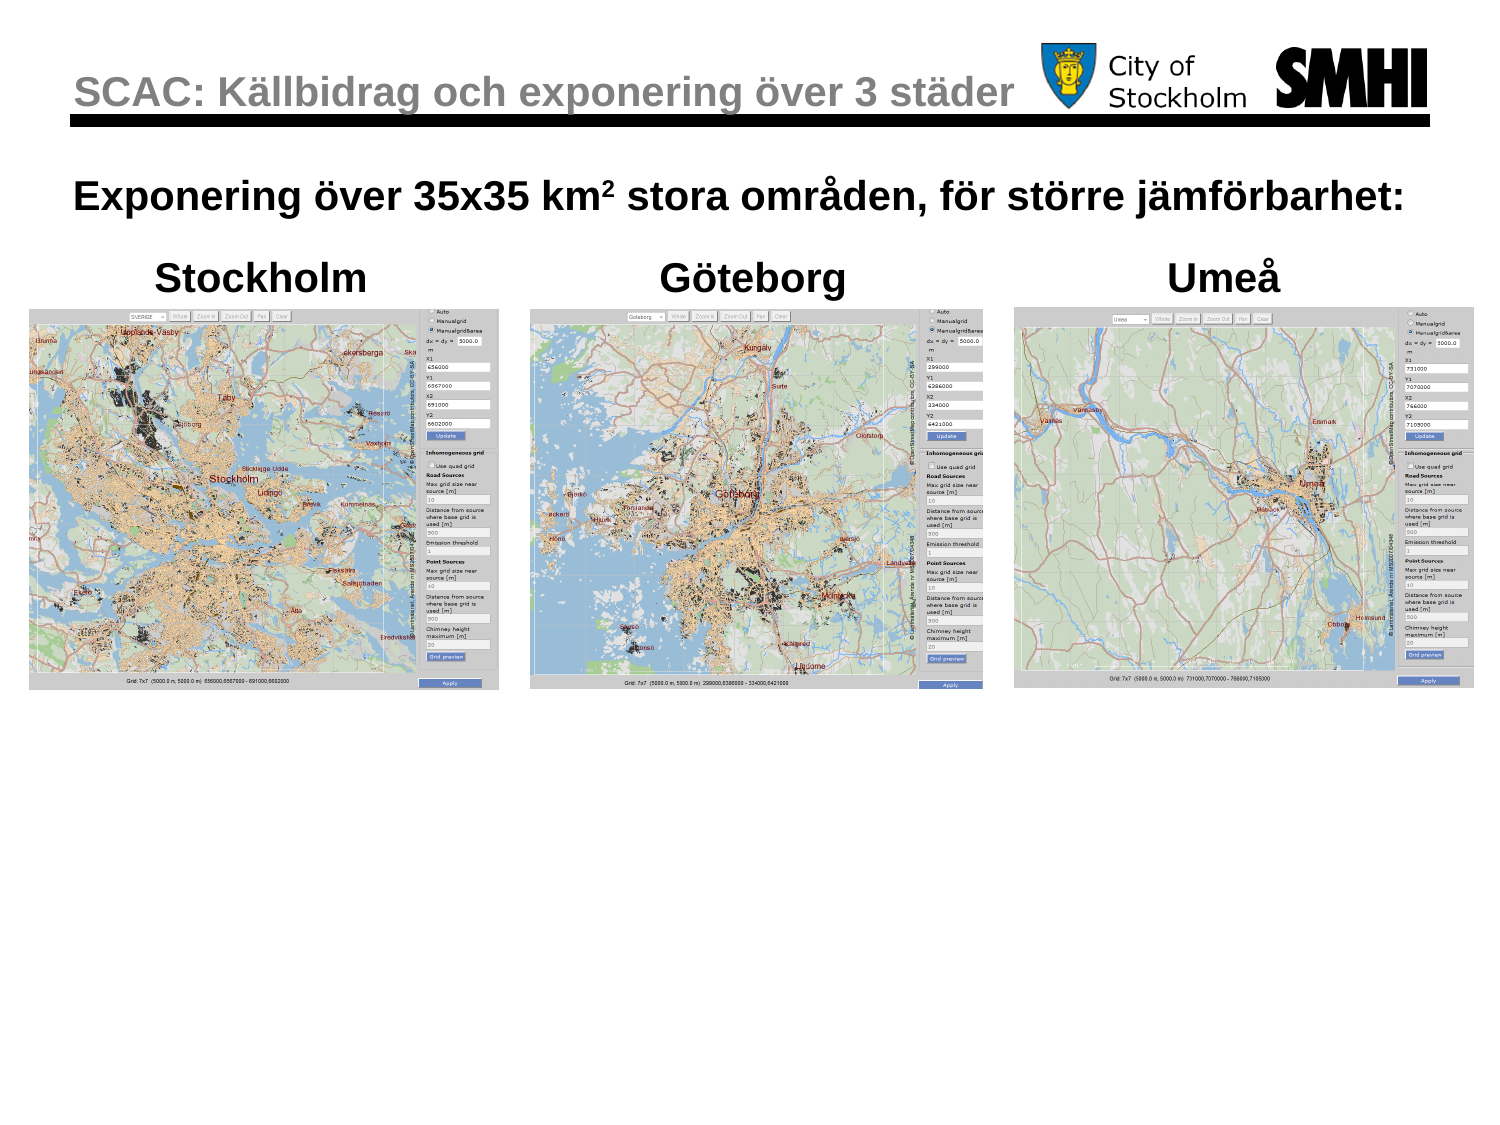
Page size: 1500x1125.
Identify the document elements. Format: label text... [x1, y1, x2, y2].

text_box Stockholm [139, 243, 383, 307]
text_box Umeå [1152, 243, 1296, 305]
text_box SCAC: Källbidrag och exponering över 3 städer [58, 57, 1105, 123]
picture [530, 308, 983, 689]
picture [1014, 306, 1475, 688]
picture [29, 308, 499, 690]
picture [1036, 40, 1251, 113]
text_box Göteborg [644, 243, 863, 307]
picture [1276, 47, 1427, 108]
text_box Exponering över 35x35 km2 stora områden, för större jämförbarhet: [58, 160, 1500, 226]
